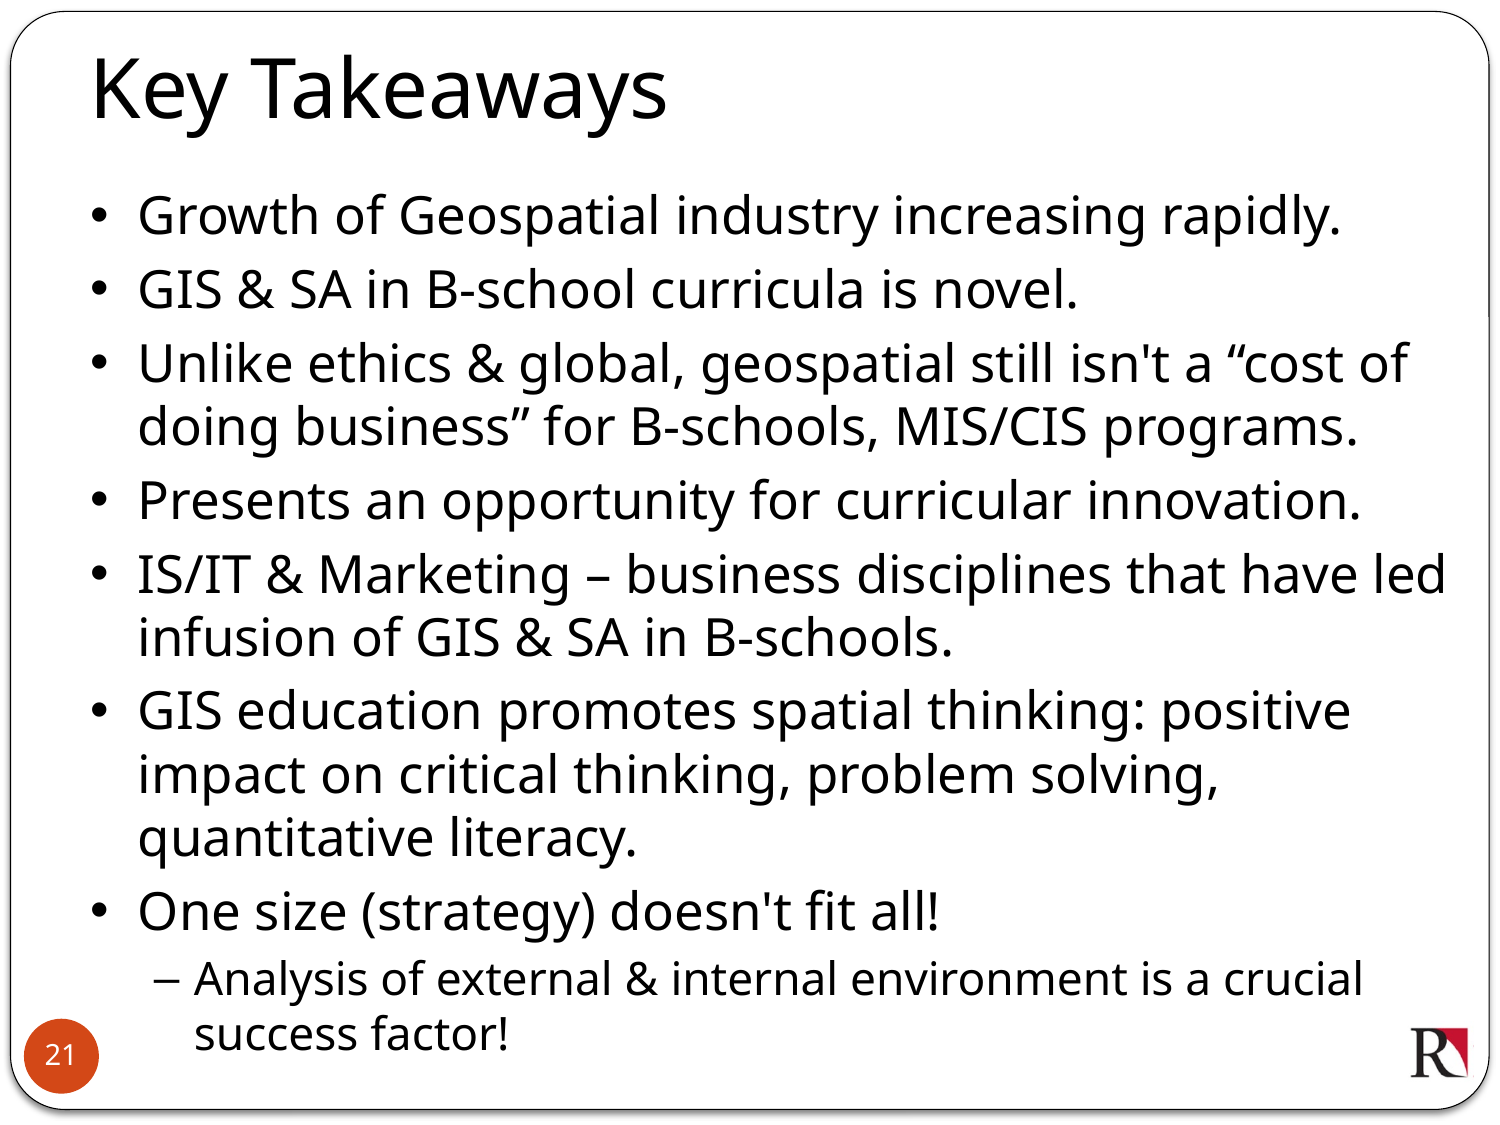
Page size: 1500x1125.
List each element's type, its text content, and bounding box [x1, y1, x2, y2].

title Key Takeaways [75, 0, 1425, 150]
text_box Growth of Geospatial industry increasing rapidly. GIS & SA in B-school curricula is novel. Unlike ethics & global, geospatial still isn't a “cost of doing business” for B-schools, MIS/CIS programs. Presents an opportunity for curricular innovation. IS/IT & Marketing – business disciplines that have led infusion of GIS & SA in B-schools. GIS education promotes spatial thinking: positive impact on critical thinking, problem solving, quantitative literacy. One size (strategy) doesn't fit all! Analysis of external & internal environment is a crucial success factor! [75, 174, 1475, 1088]
slide_number 21 [23, 1018, 82, 1094]
